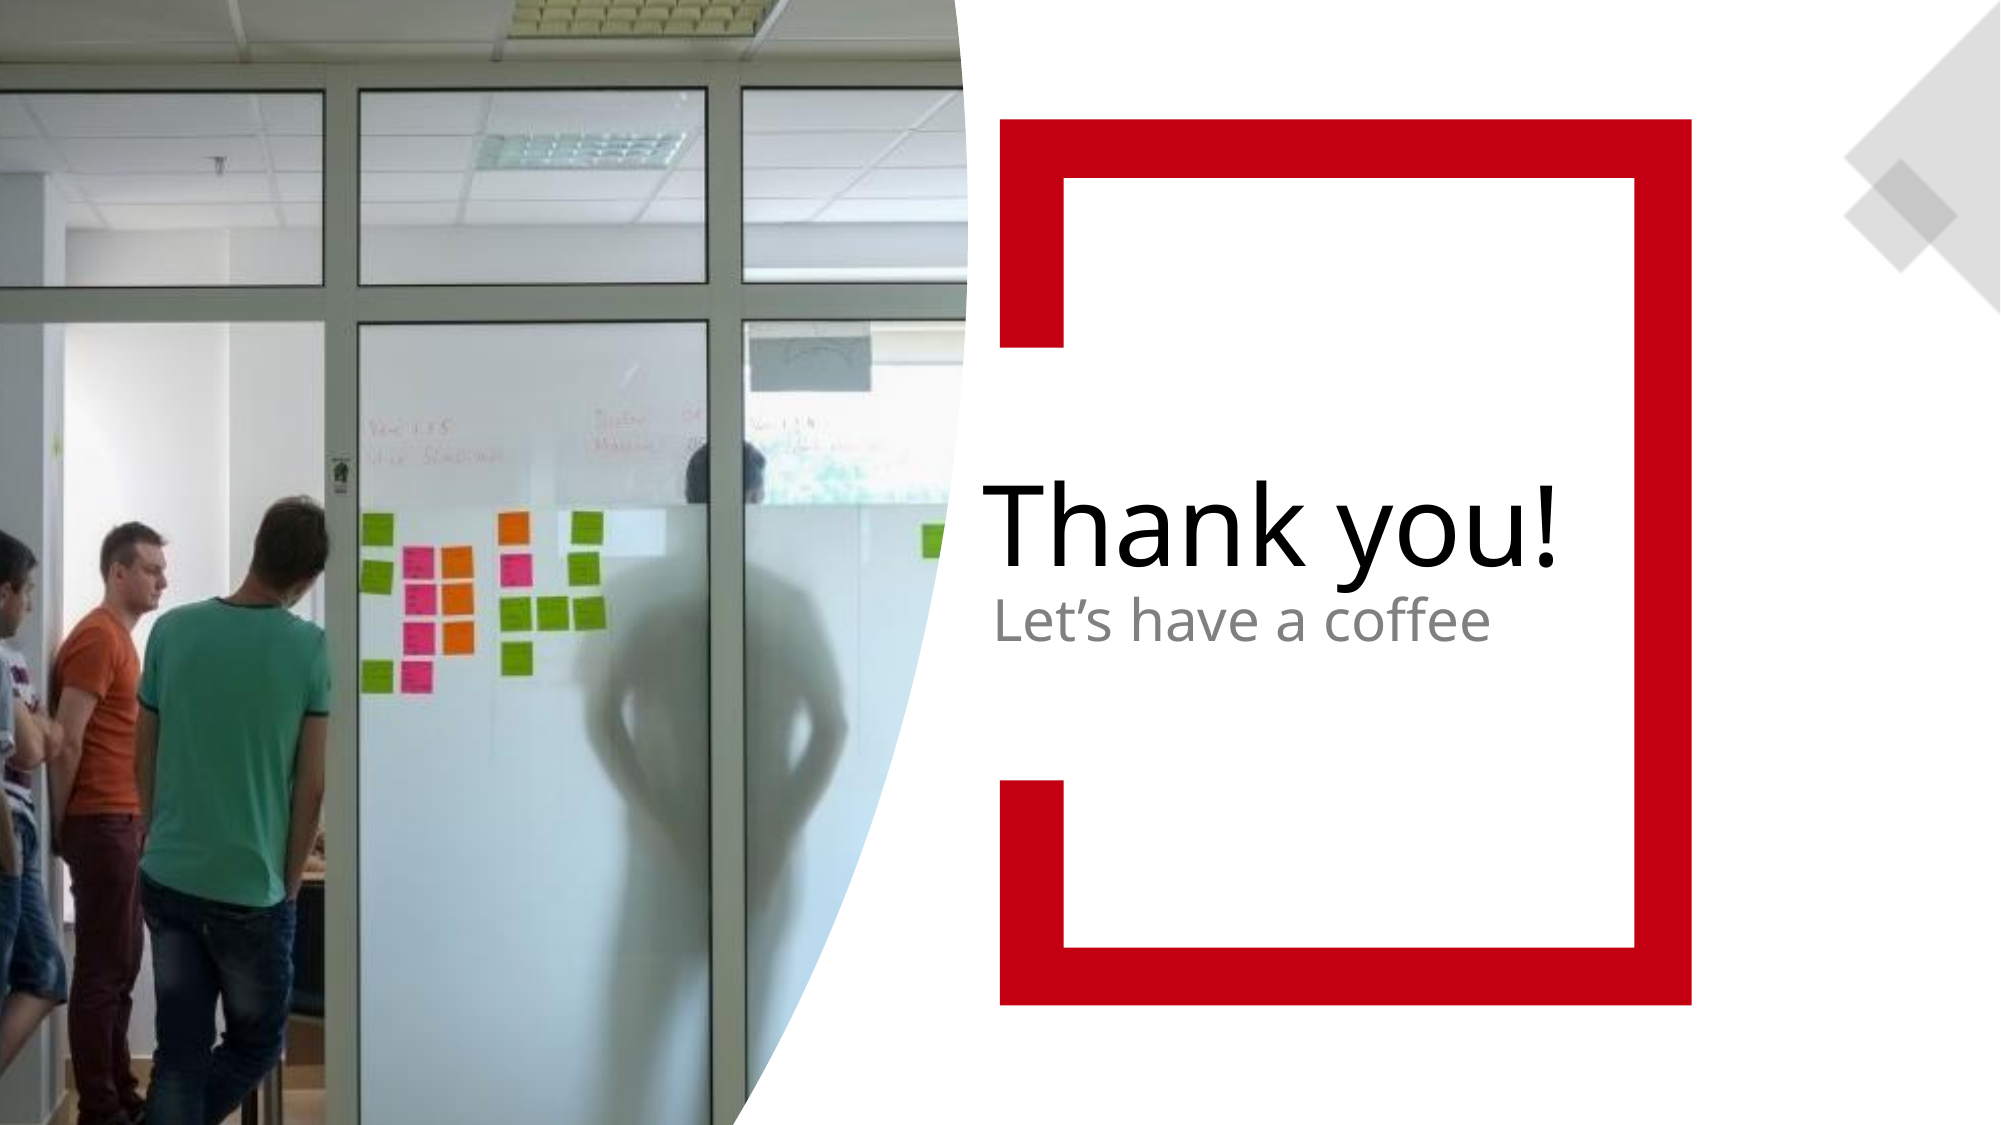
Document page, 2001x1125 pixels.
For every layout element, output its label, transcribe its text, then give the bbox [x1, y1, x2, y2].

title Thank you! [968, 462, 2000, 770]
picture [0, 0, 2001, 1125]
list Let’s have a coffee [977, 576, 1965, 754]
